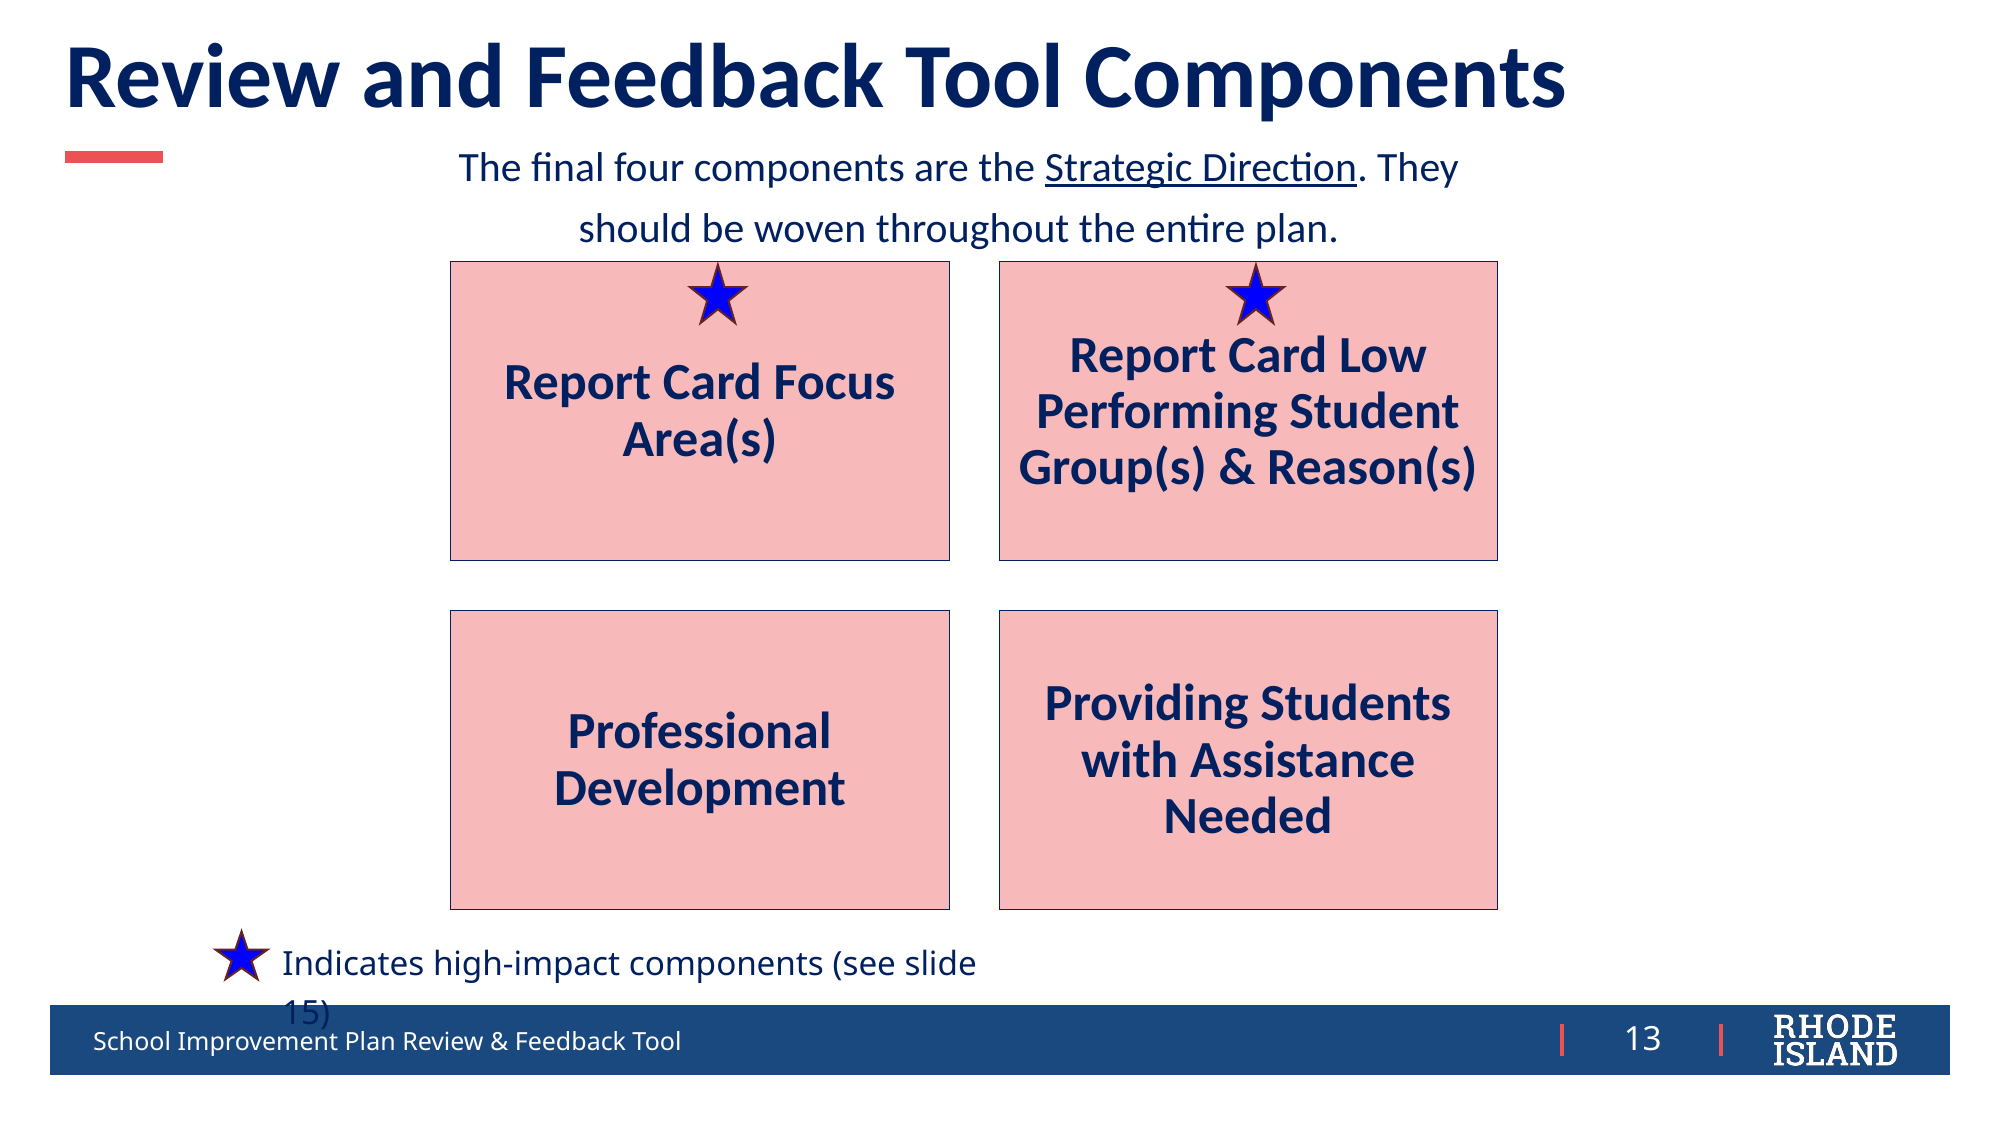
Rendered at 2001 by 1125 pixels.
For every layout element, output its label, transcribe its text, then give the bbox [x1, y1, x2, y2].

slide_number 13 [1594, 1012, 1691, 1068]
text_box [212, 928, 271, 982]
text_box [689, 264, 1284, 324]
list The final four components are the Strategic Direction. They should be woven throughout the entire plan. [396, 120, 1522, 203]
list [199, 261, 1749, 911]
title Review and Feedback Tool Components [50, 21, 1950, 137]
picture [1774, 1014, 1897, 1066]
text_box Indicates high-impact components (see slide 15) [267, 925, 1043, 1039]
footer School Improvement Plan Review & Feedback Tool [78, 1010, 1349, 1070]
